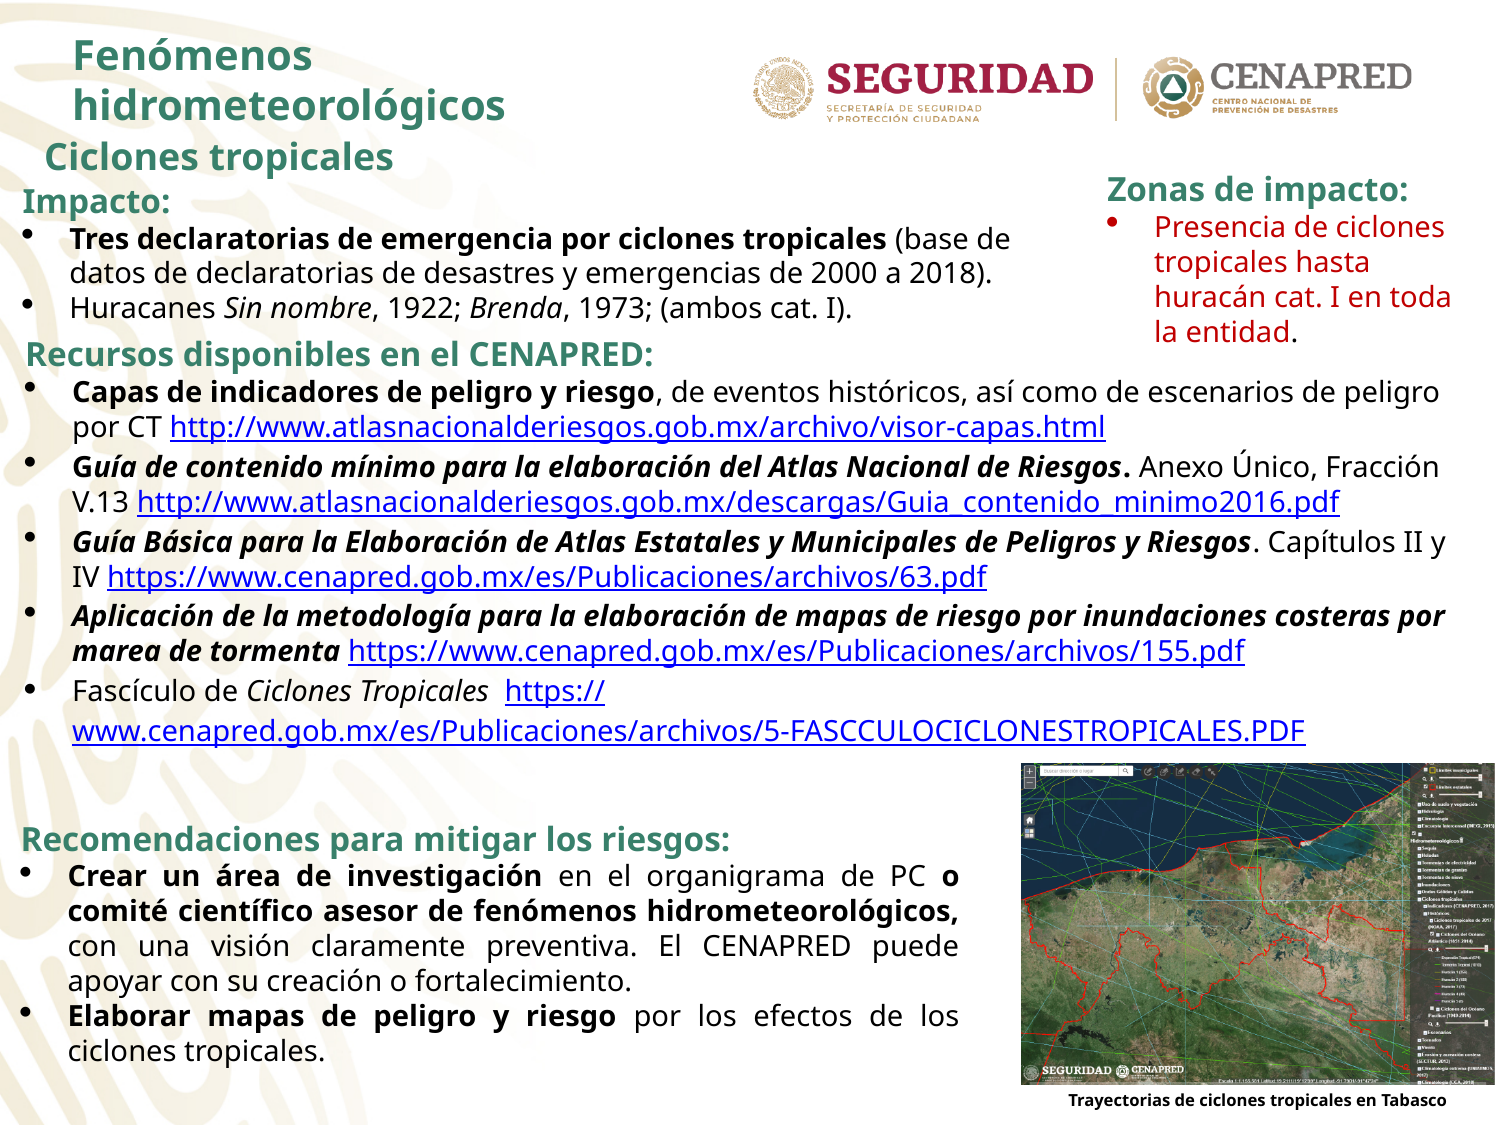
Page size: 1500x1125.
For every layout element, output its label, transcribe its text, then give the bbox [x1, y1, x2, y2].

text_box Recursos disponibles en el CENAPRED: Capas de indicadores de peligro y riesgo, de eventos históricos, así como de escenarios de peligro por CT http://www.atlasnacionalderiesgos.gob.mx/archivo/visor-capas.html Guía de contenido mínimo para la elaboración del Atlas Nacional de Riesgos. Anexo Único, Fracción V.13 http://www.atlasnacionalderiesgos.gob.mx/descargas/Guia_contenido_minimo2016.pdf Guía Básica para la Elaboración de Atlas Estatales y Municipales de Peligros y Riesgos. Capítulos II y IV https://www.cenapred.gob.mx/es/Publicaciones/archivos/63.pdf Aplicación de la metodología para la elaboración de mapas de riesgo por inundaciones costeras por marea de tormenta https://www.cenapred.gob.mx/es/Publicaciones/archivos/155.pdf Fascículo de Ciclones Tropicales https://www.cenapred.gob.mx/es/Publicaciones/archivos/5-FASCCULOCICLONESTROPICALES.PDF [10, 326, 1475, 760]
text_box Impacto: Tres declaratorias de emergencia por ciclones tropicales (base de datos de declaratorias de desastres y emergencias de 2000 a 2018). Huracanes Sin nombre, 1922; Brenda, 1973; (ambos cat. I). [7, 172, 1081, 333]
picture [1139, 53, 1412, 122]
text_box Fenómenos hidrometeorológicos [57, 21, 680, 125]
text_box Recomendaciones para mitigar los riesgos: Crear un área de investigación en el organigrama de PC o comité científico asesor de fenómenos hidrometeorológicos, con una visión claramente preventiva. El CENAPRED puede apoyar con su creación o fortalecimiento. Elaborar mapas de peligro y riesgo por los efectos de los ciclones tropicales. [5, 810, 975, 1075]
text_box Zonas de impacto: Presencia de ciclones tropicales hasta huracán cat. I en toda la entidad. [1092, 160, 1480, 356]
text_box Ciclones tropicales [29, 125, 1466, 186]
text_box Trayectorias de ciclones tropicales en Tabasco [1029, 1093, 1487, 1117]
picture [0, 0, 1495, 1125]
